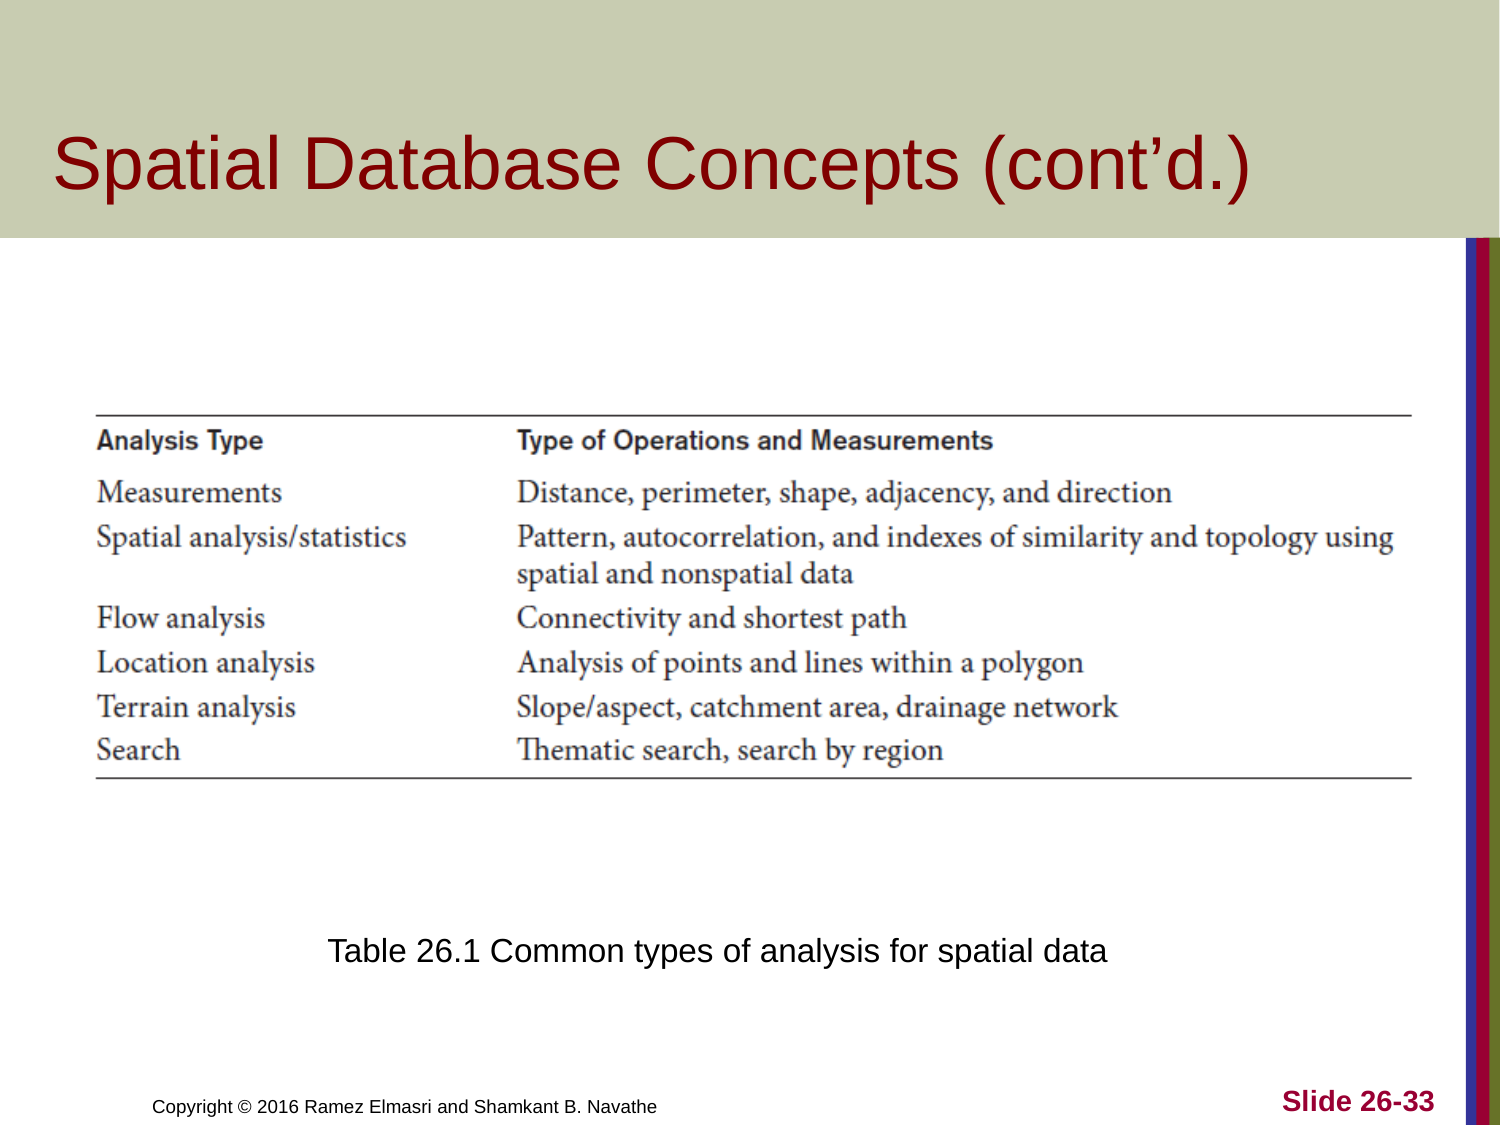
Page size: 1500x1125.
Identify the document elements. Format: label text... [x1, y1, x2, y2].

text_box Table 26.1 Common types of analysis for spatial data [312, 922, 1213, 977]
title Spatial Database Concepts (cont’d.) [37, 49, 1317, 213]
picture [65, 412, 1421, 793]
slide_number Slide 26-33 [1137, 1049, 1451, 1125]
